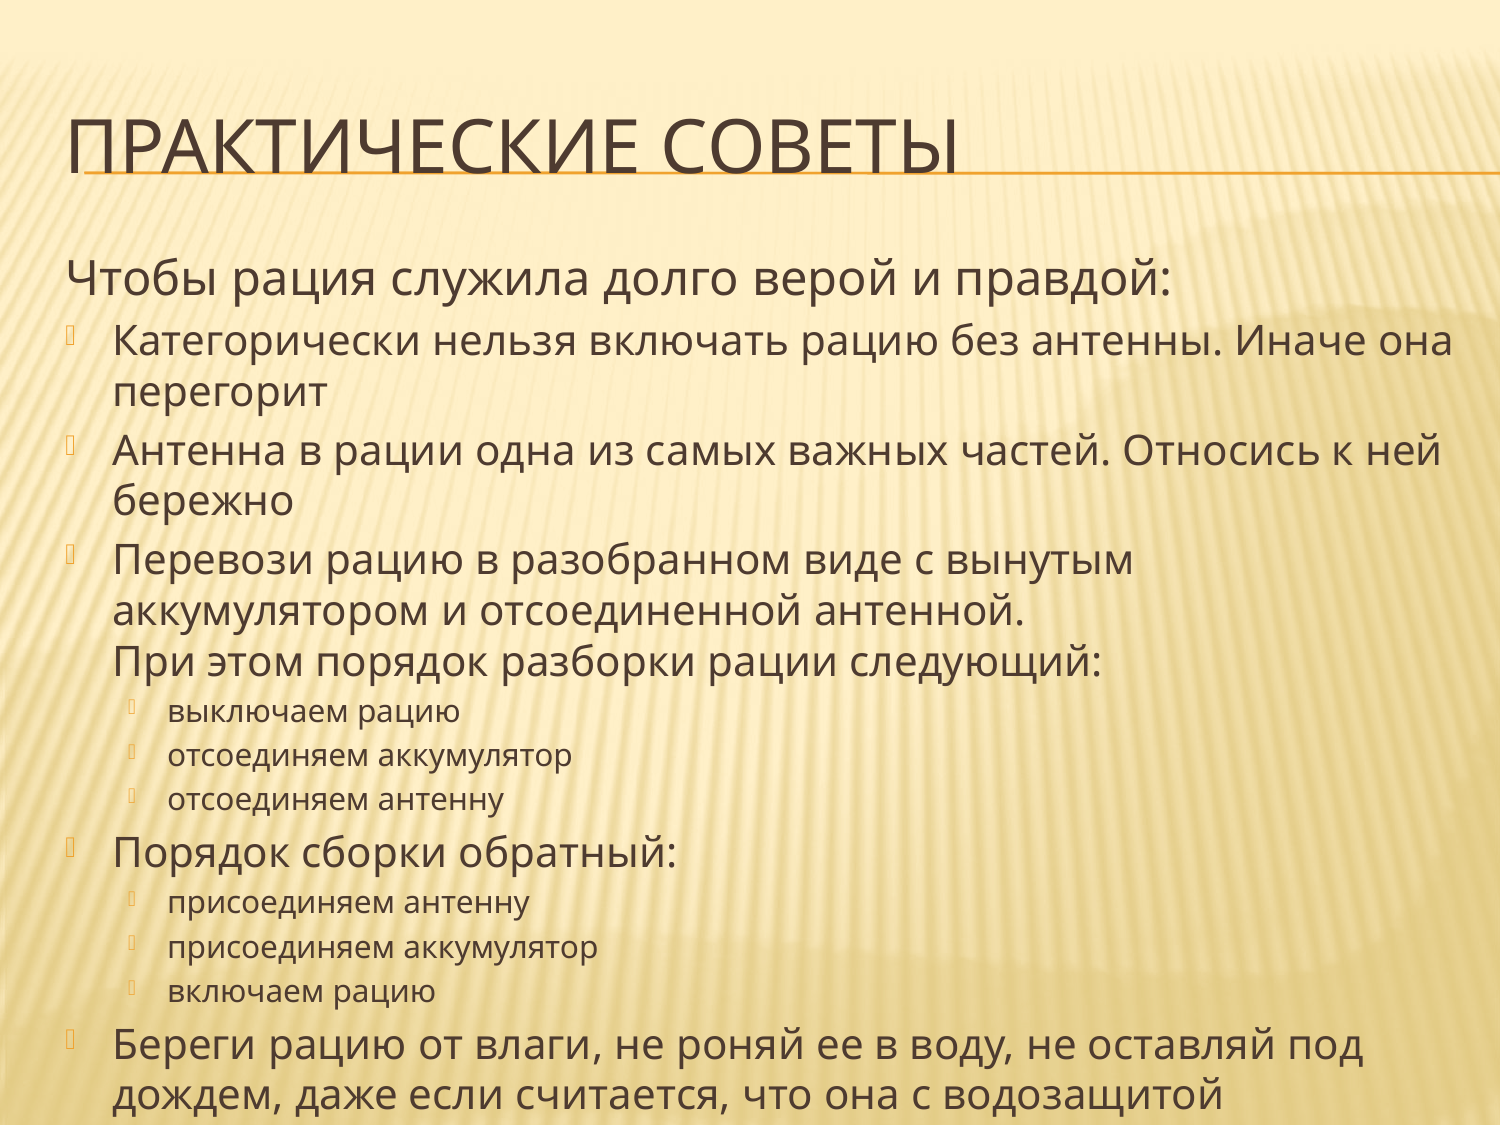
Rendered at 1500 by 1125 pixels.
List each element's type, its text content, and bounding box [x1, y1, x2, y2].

list Чтобы рация служила долго верой и правдой: Категорически нельзя включать рацию без антенны. Иначе она перегорит Антенна в рации одна из самых важных частей. Относись к ней бережно Перевози рацию в разобранном виде с вынутым аккумулятором и отсоединенной антенной. При этом порядок разборки рации следующий: выключаем рацию отсоединяем аккумулятор отсоединяем антенну Порядок сборки обратный: присоединяем антенну присоединяем аккумулятор включаем рацию Береги рацию от влаги, не роняй ее в воду, не оставляй под дождем, даже если считается, что она с водозащитой [50, 239, 1476, 1125]
title Практические советы [50, 75, 1475, 213]
